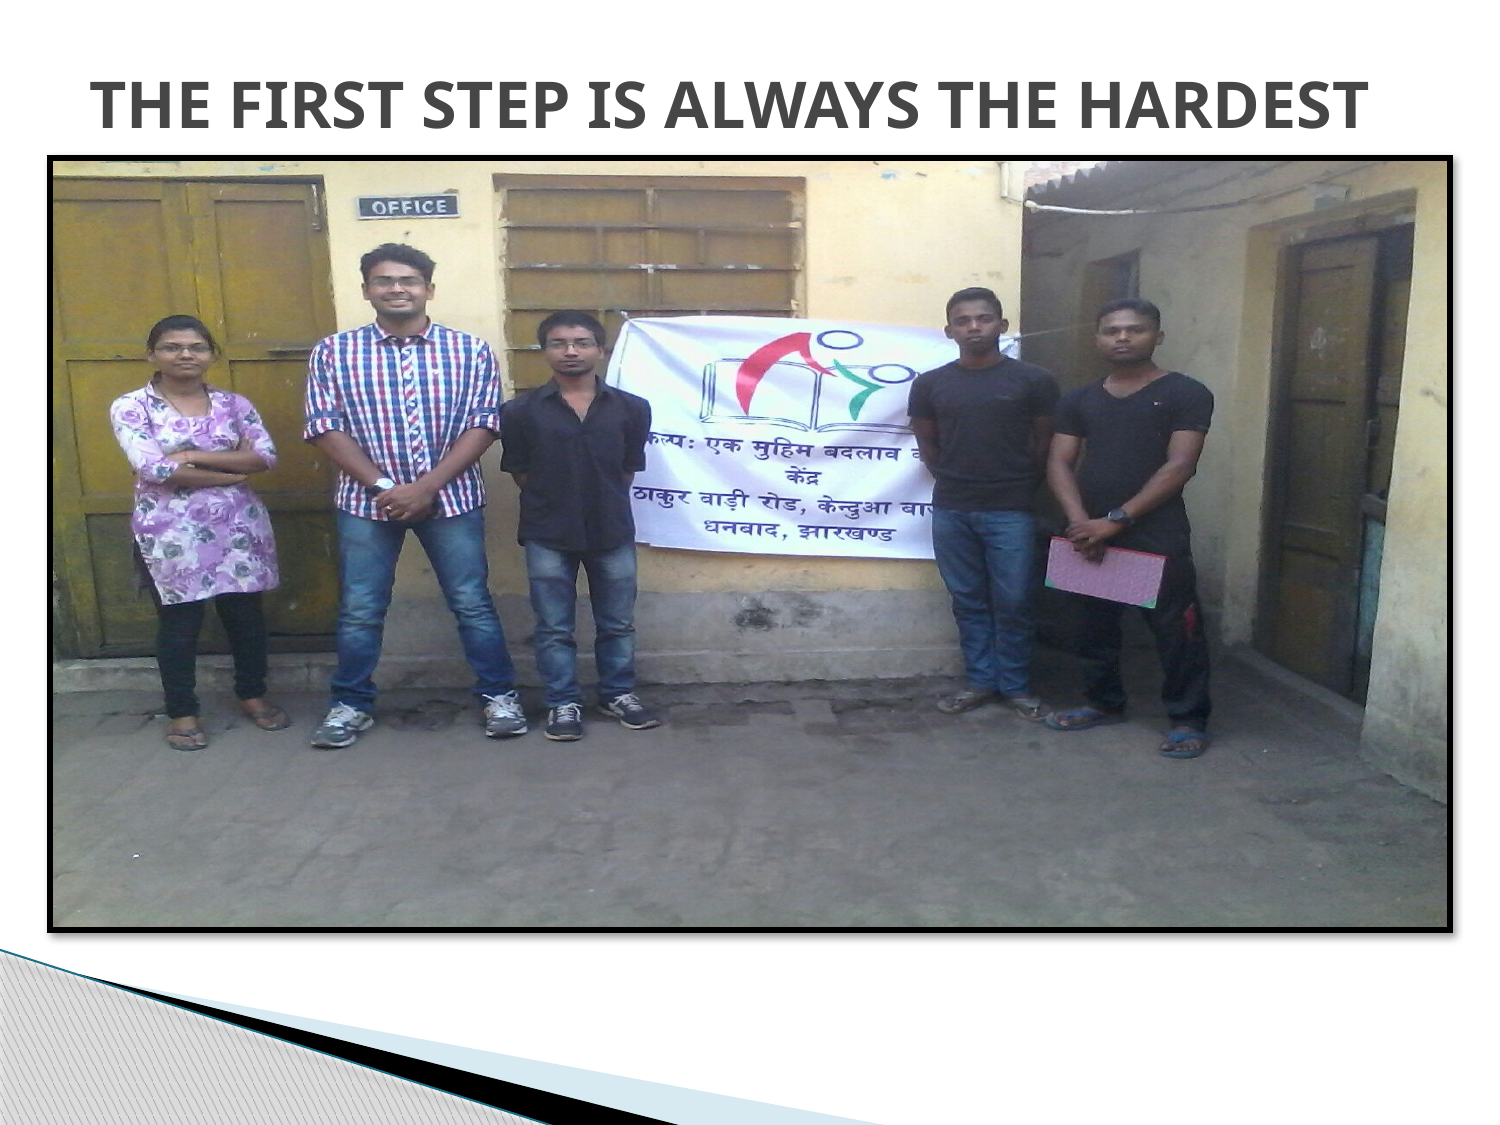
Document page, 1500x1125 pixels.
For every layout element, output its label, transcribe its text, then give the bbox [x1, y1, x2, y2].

picture [52, 160, 1448, 928]
title THE FIRST STEP IS ALWAYS THE HARDEST [75, 45, 1425, 160]
